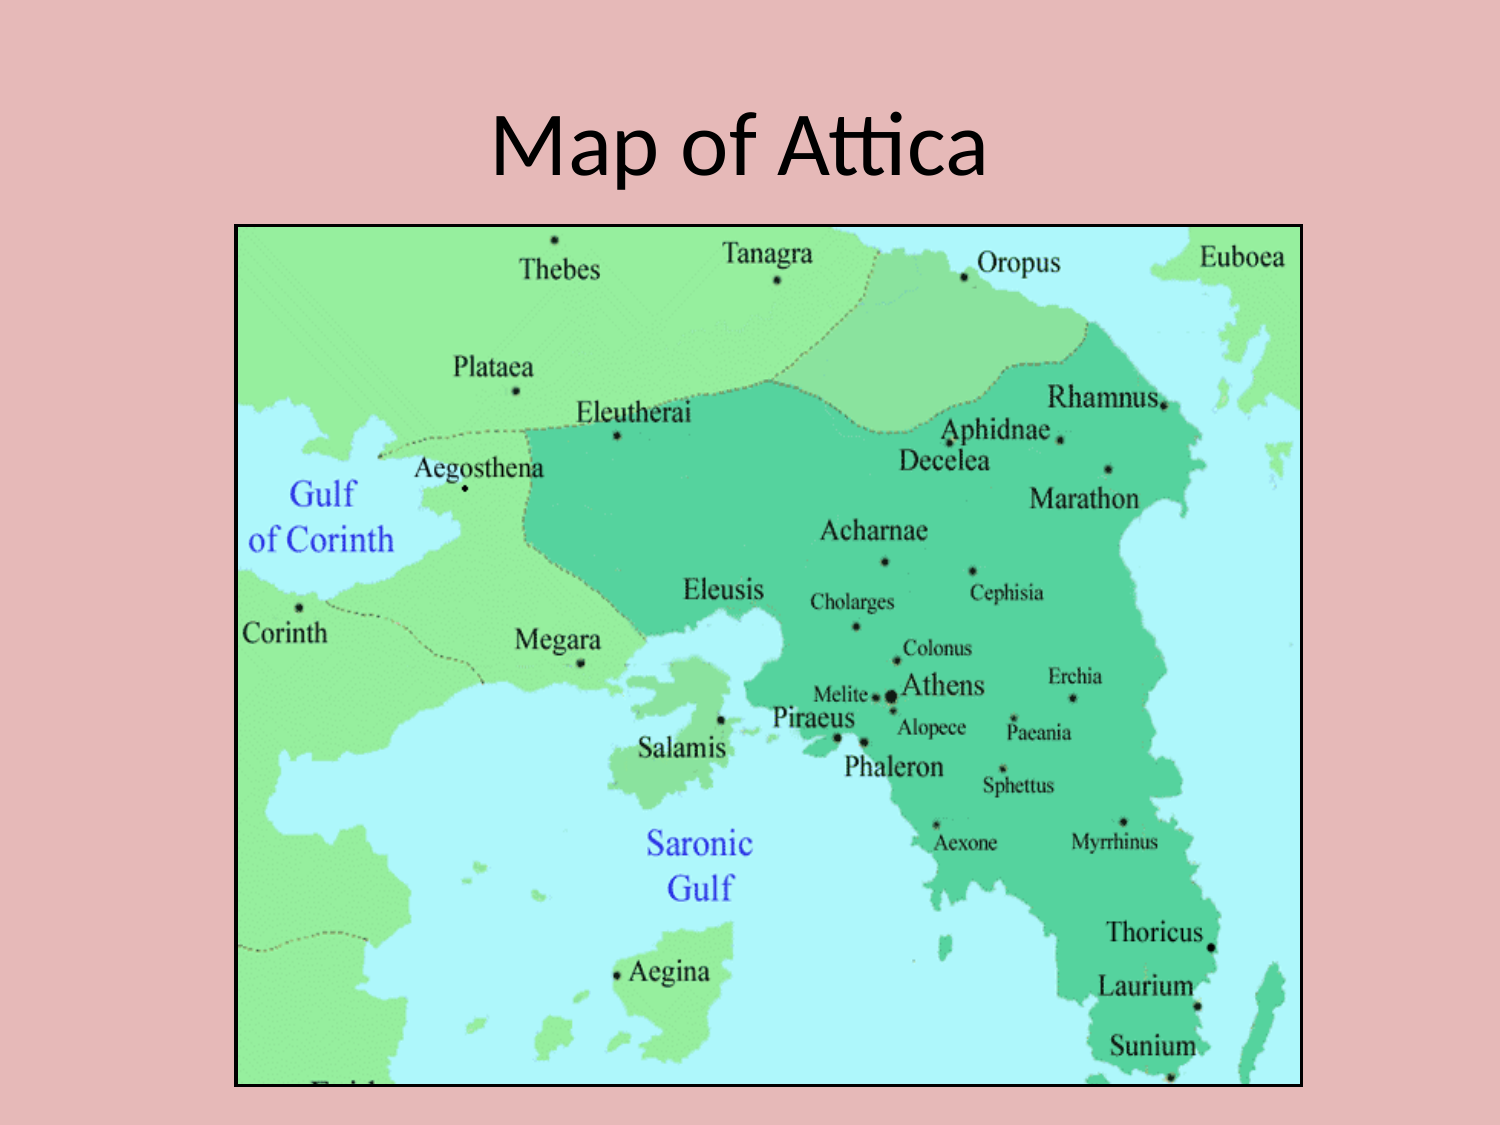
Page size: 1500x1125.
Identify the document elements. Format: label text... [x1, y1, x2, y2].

title Map of Attica [75, 45, 1425, 233]
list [237, 226, 1301, 1085]
